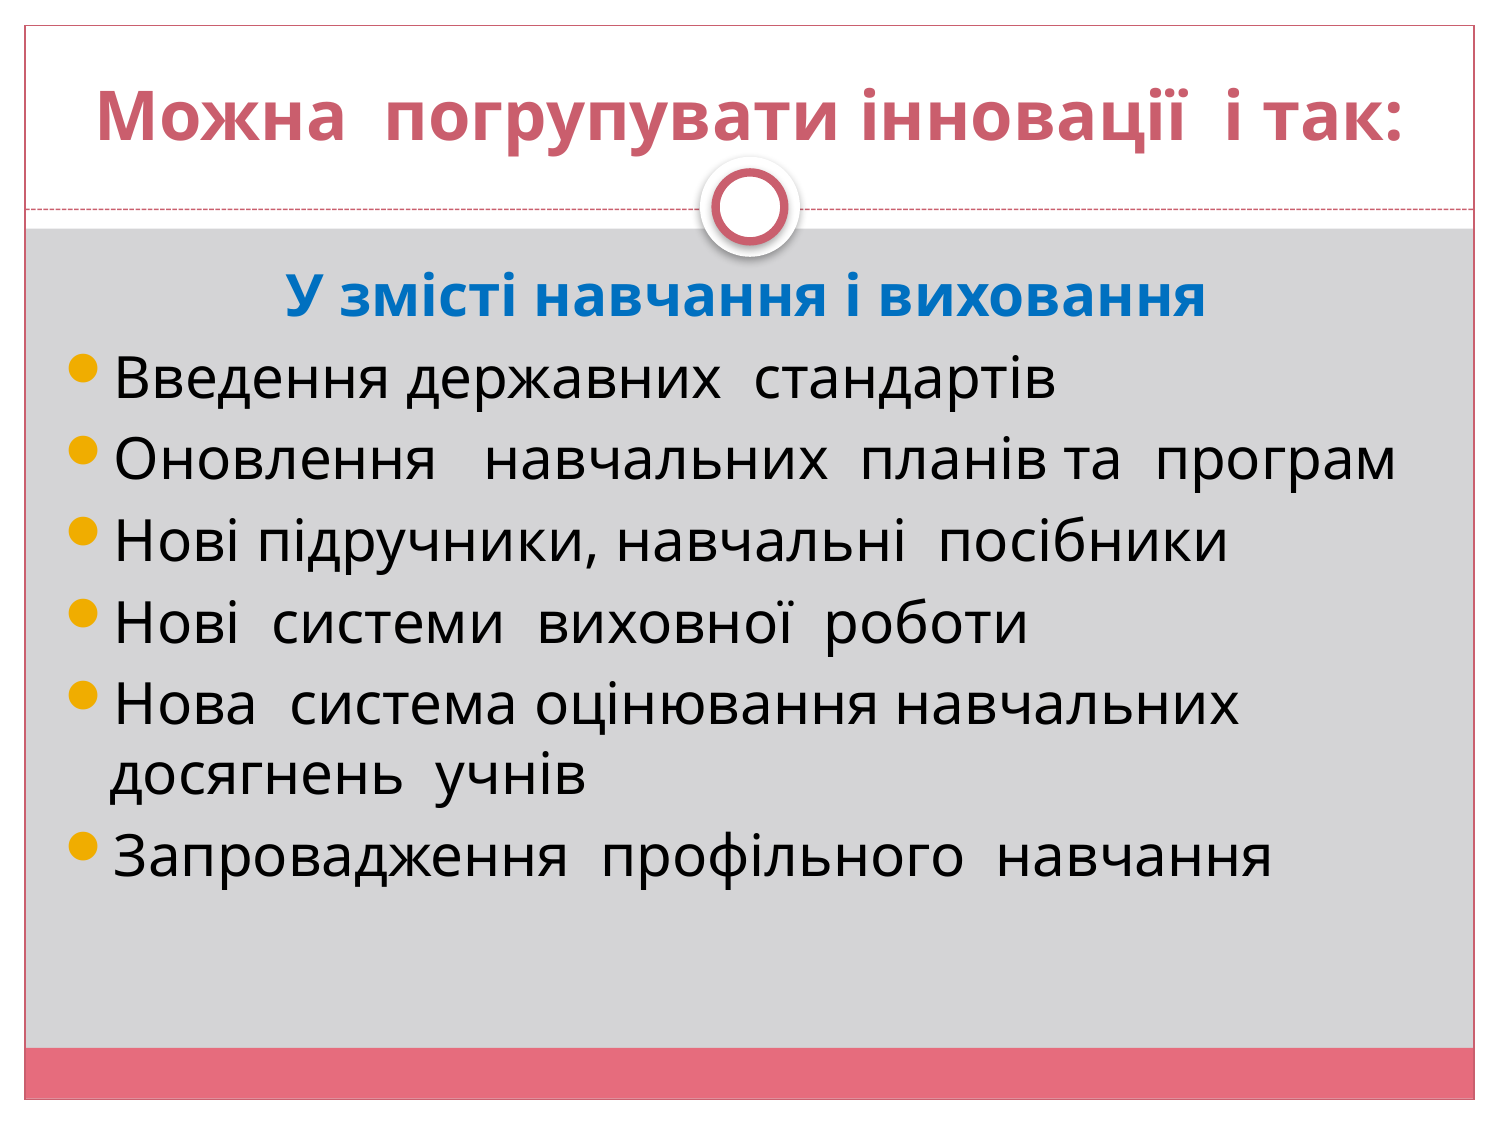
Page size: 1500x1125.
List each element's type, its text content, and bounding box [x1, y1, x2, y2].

title Можна погрупувати інновації і так: [49, 37, 1450, 163]
list У змісті навчання і виховання Введення державних стандартів Оновлення навчальних планів та програм Нові підручники, навчальні посібники Нові системи виховної роботи Нова система оцінювання навчальних досягнень учнів Запровадження профільного навчання [49, 250, 1445, 1001]
